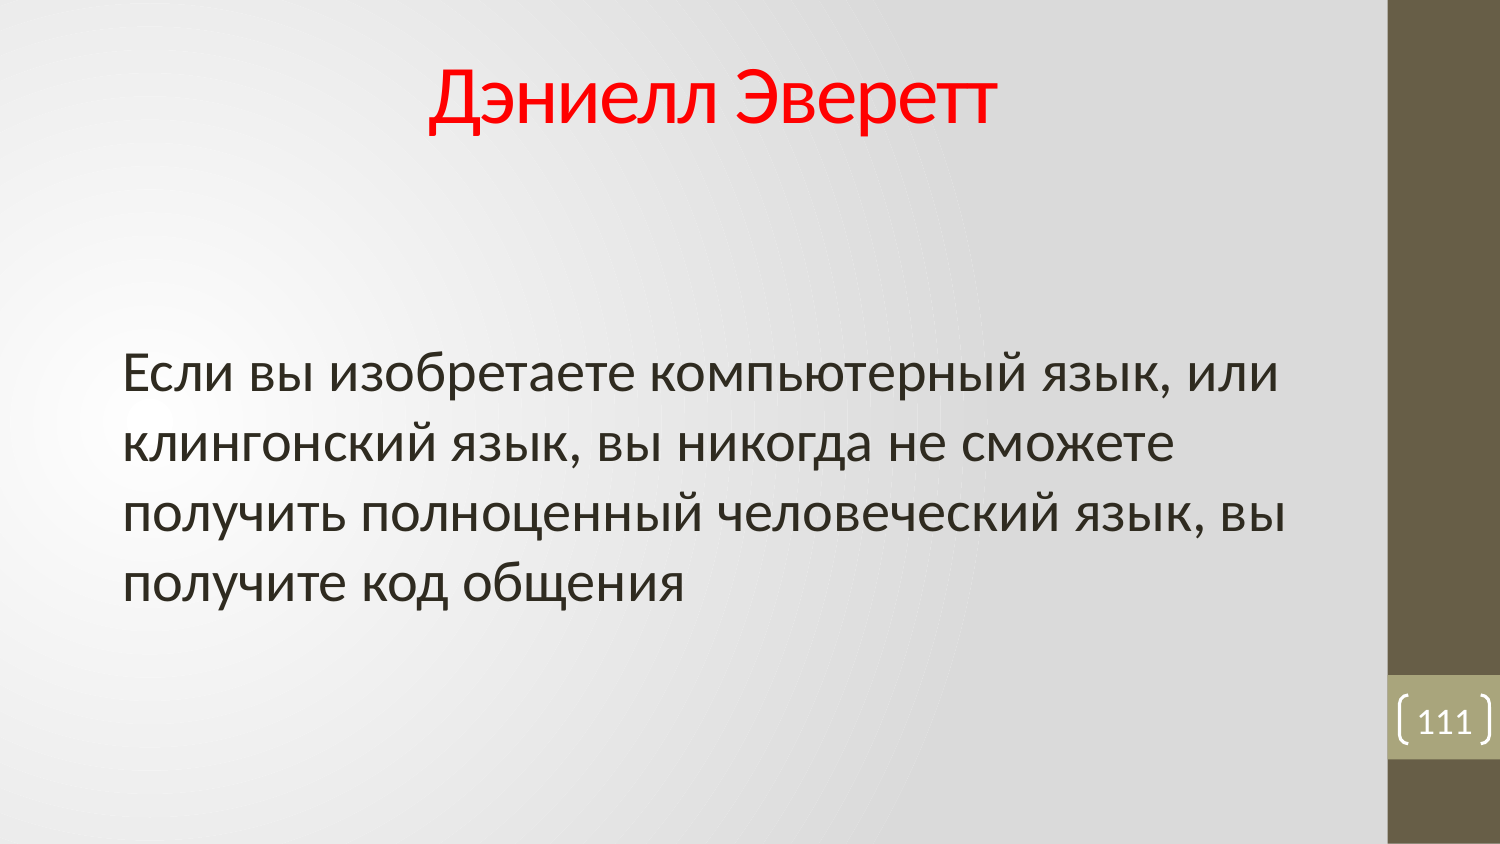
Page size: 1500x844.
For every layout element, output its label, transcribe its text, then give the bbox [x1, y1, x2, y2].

title Дэниелл Эверетт [88, 20, 1339, 161]
slide_number 111 [1397, 693, 1492, 746]
list Если вы изобретаете компьютерный язык, или клингонский язык, вы никогда не сможете получить полноценный человеческий язык, вы получите код общения [88, 161, 1325, 812]
